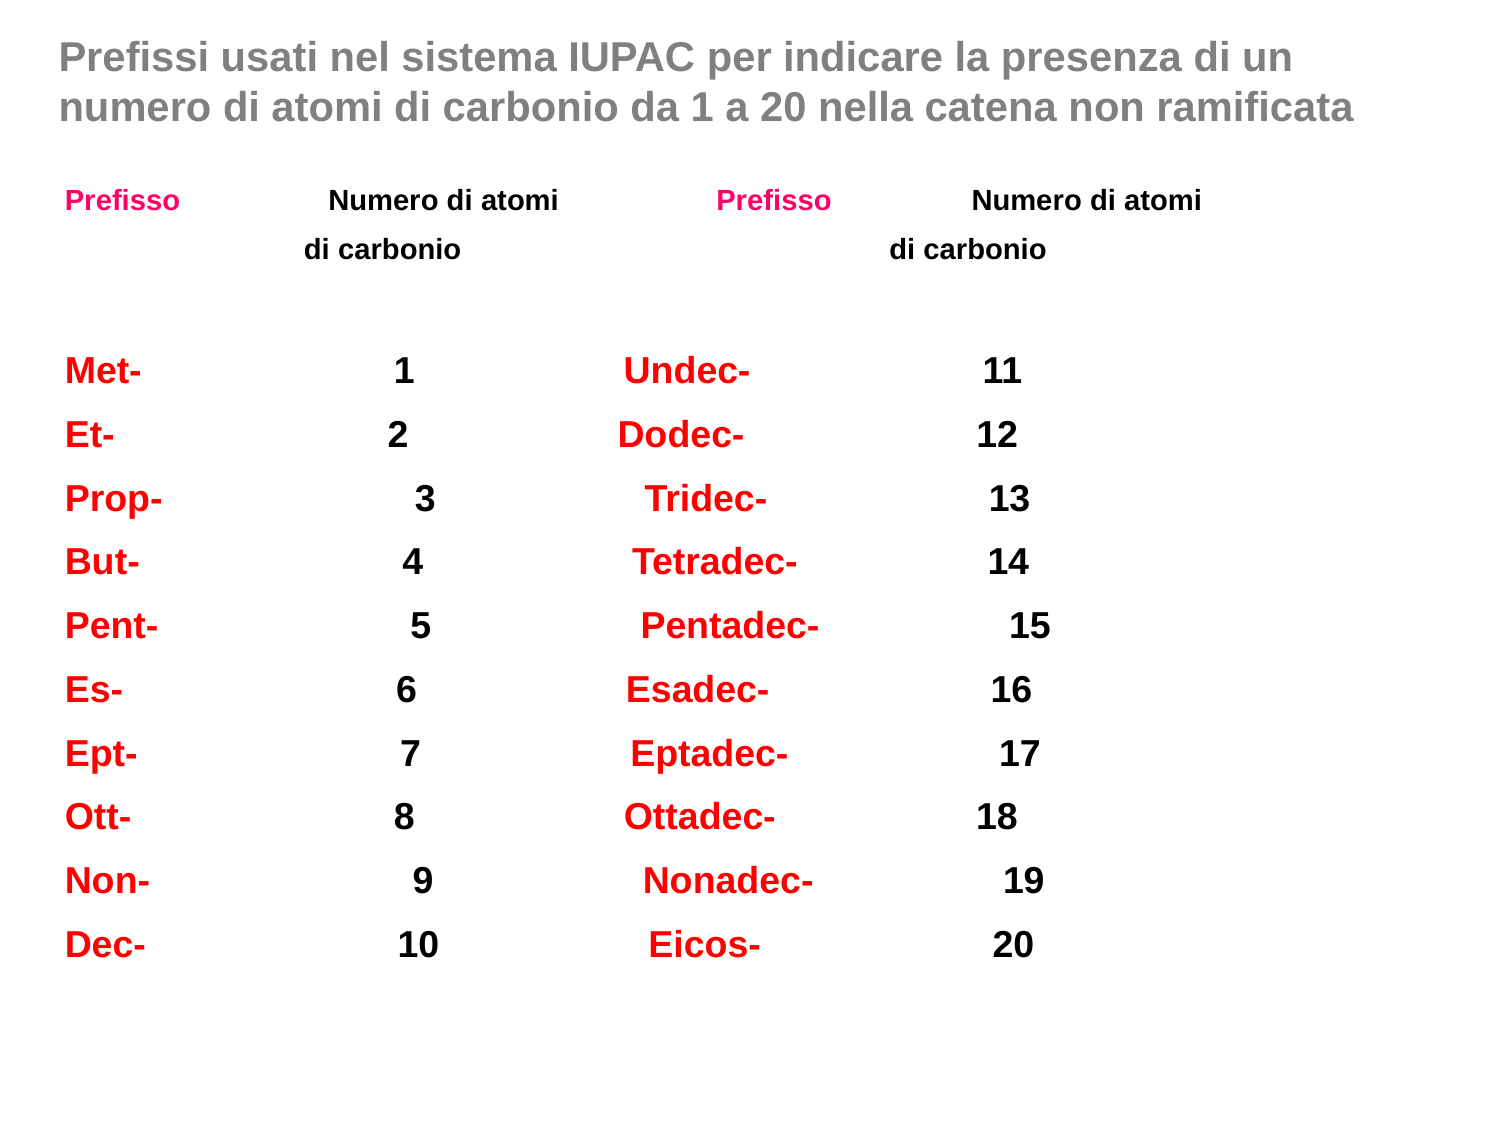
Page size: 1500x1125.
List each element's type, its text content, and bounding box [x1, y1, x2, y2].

text_box Prefissi usati nel sistema IUPAC per indicare la presenza di un numero di atomi di carbonio da 1 a 20 nella catena non ramificata [43, 22, 1457, 138]
text_box Met- 1 Undec- 11 Et- 2 Dodec- 12 Prop- 3 Tridec- 13 But- 4 Tetradec- 14 Pent- 5 Pentadec- 15 Es- 6 Esadec- 16 Ept- 7 Eptadec- 17 Ott- 8 Ottadec- 18 Non- 9 Nonadec- 19 Dec- 10 Eicos- 20 [49, 338, 1360, 973]
text_box Prefisso Numero di atomi Prefisso Numero di atomi di carbonio di carbonio [49, 173, 1475, 323]
